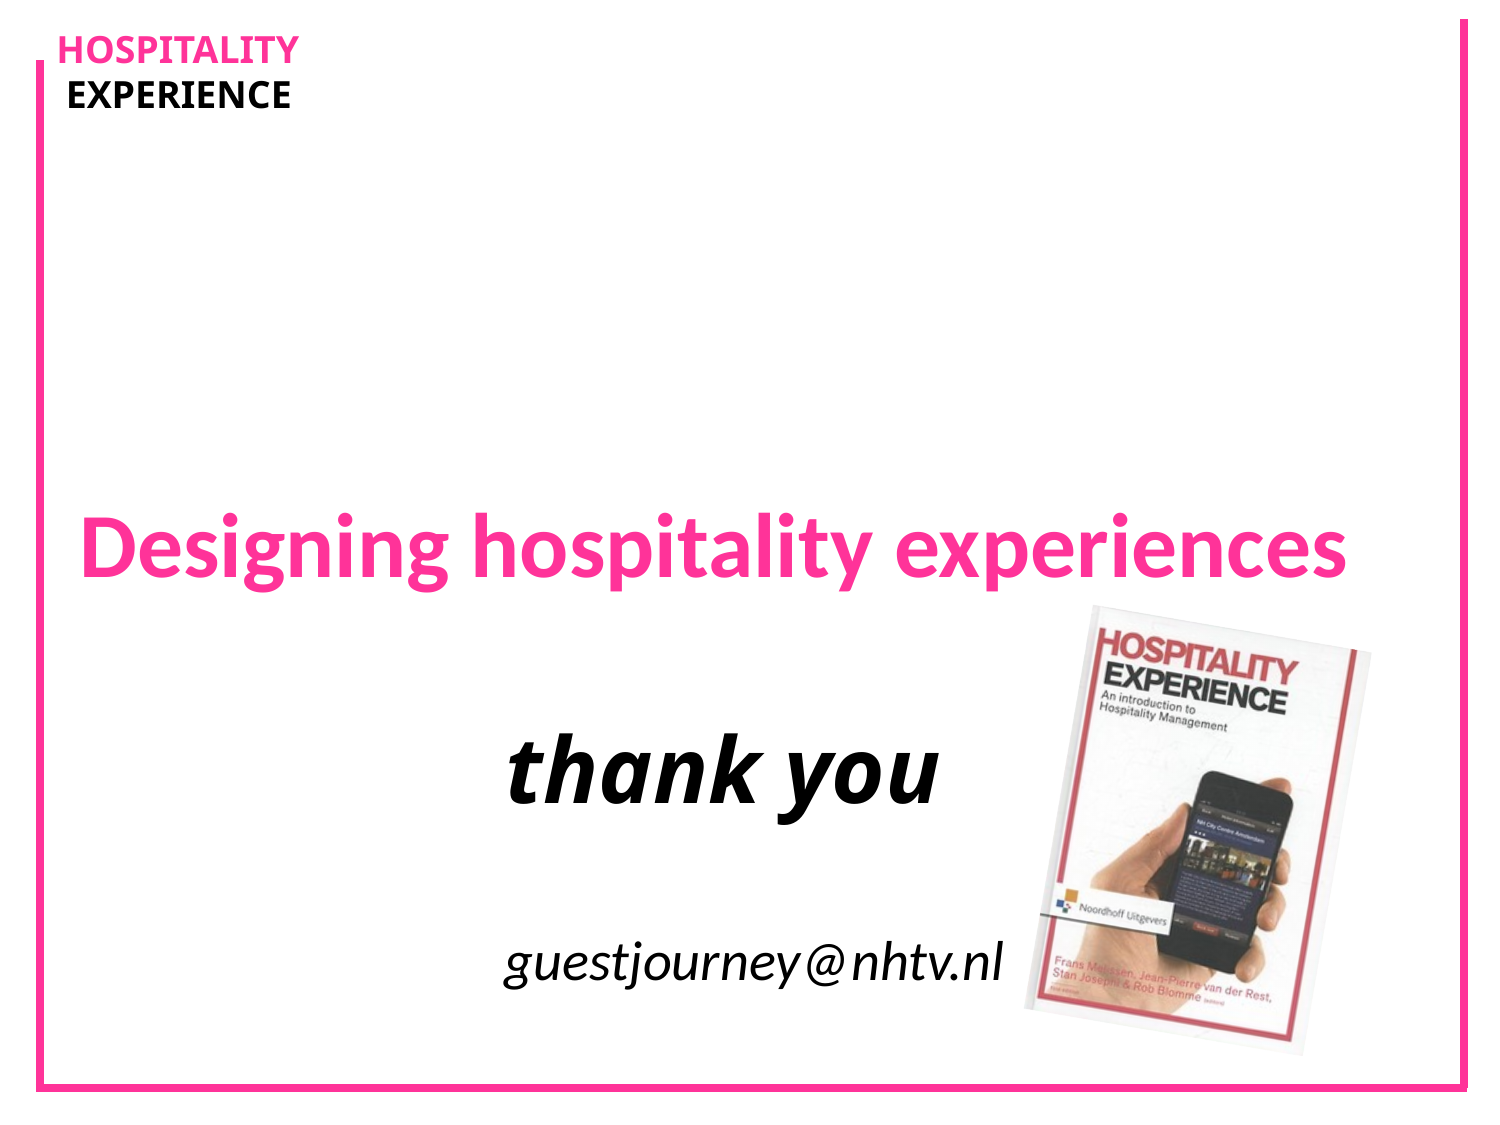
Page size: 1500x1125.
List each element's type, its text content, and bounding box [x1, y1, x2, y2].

text_box guestjourney@nhtv.nl [490, 916, 1050, 1000]
text_box Designing hospitality experiences [64, 478, 1500, 604]
text_box thank you [490, 704, 980, 829]
picture [1024, 605, 1371, 1055]
